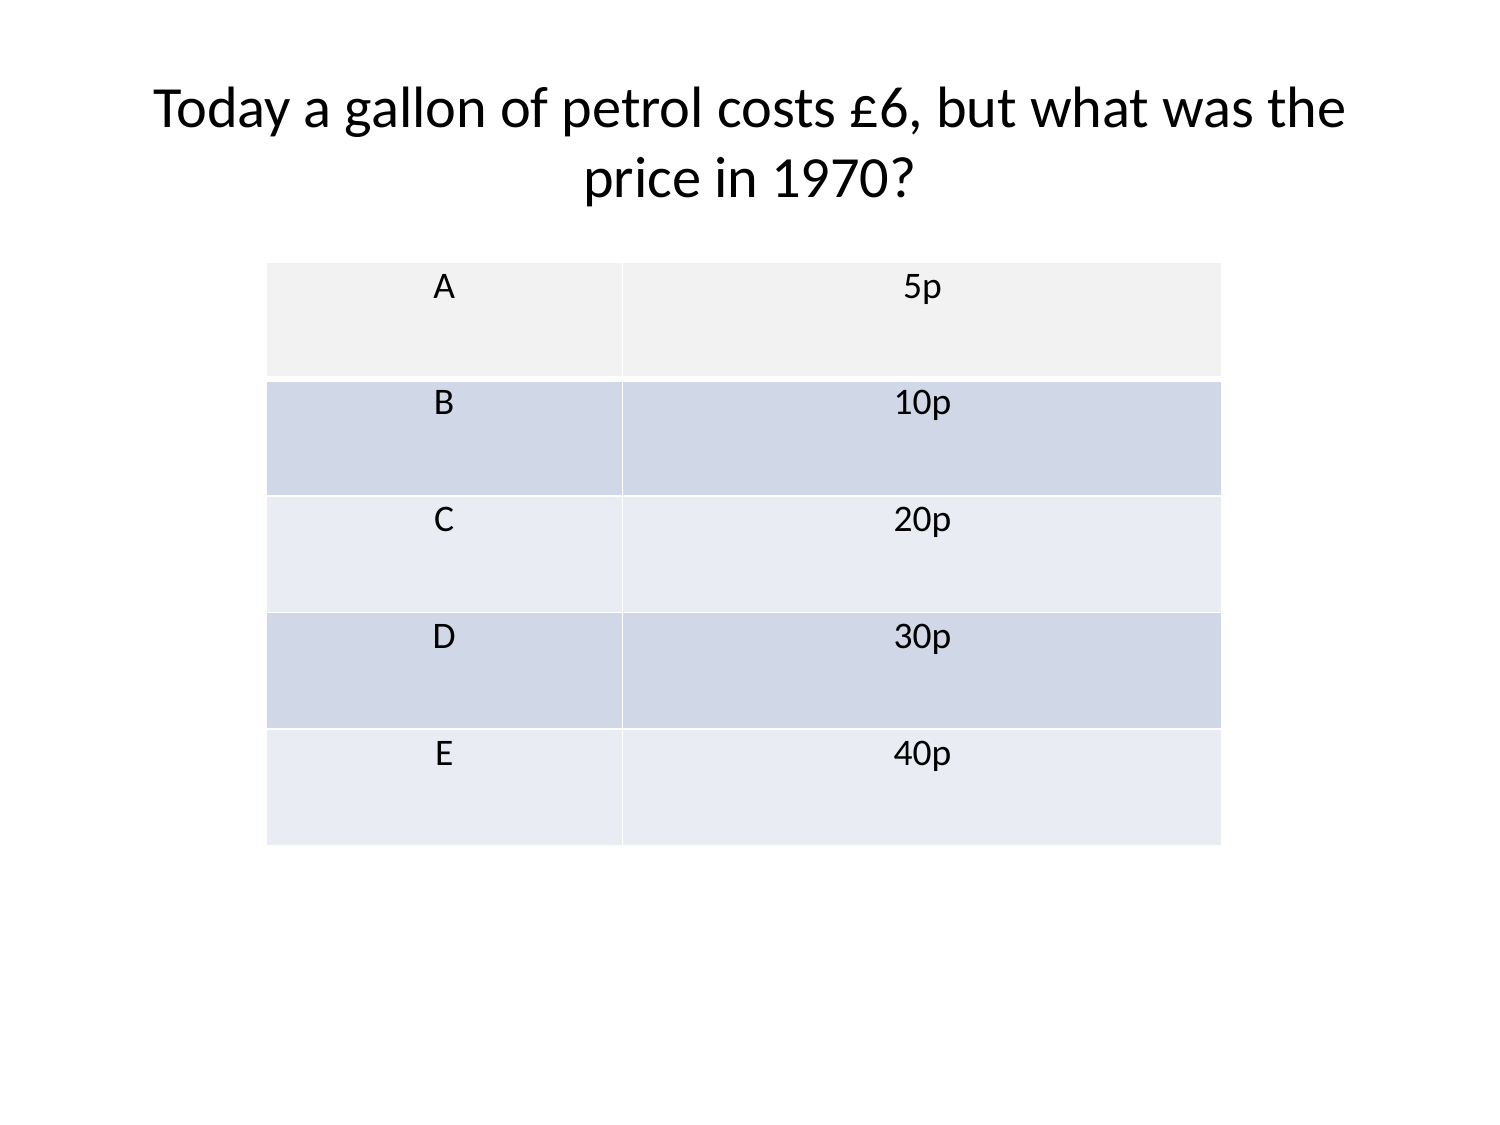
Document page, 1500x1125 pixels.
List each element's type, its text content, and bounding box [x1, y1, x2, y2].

table_cell 10p [623, 382, 1221, 495]
table_cell 20p [623, 497, 1221, 612]
title Today a gallon of petrol costs £6, but what was the price in 1970? [75, 45, 1425, 233]
table_cell D [267, 613, 622, 728]
table_cell E [267, 730, 622, 845]
table_cell 40p [623, 730, 1221, 845]
table_header 5p [623, 263, 1221, 376]
table_cell C [267, 497, 622, 612]
table_header A [267, 263, 622, 376]
table_cell 30p [623, 613, 1221, 728]
table_cell B [267, 382, 622, 495]
